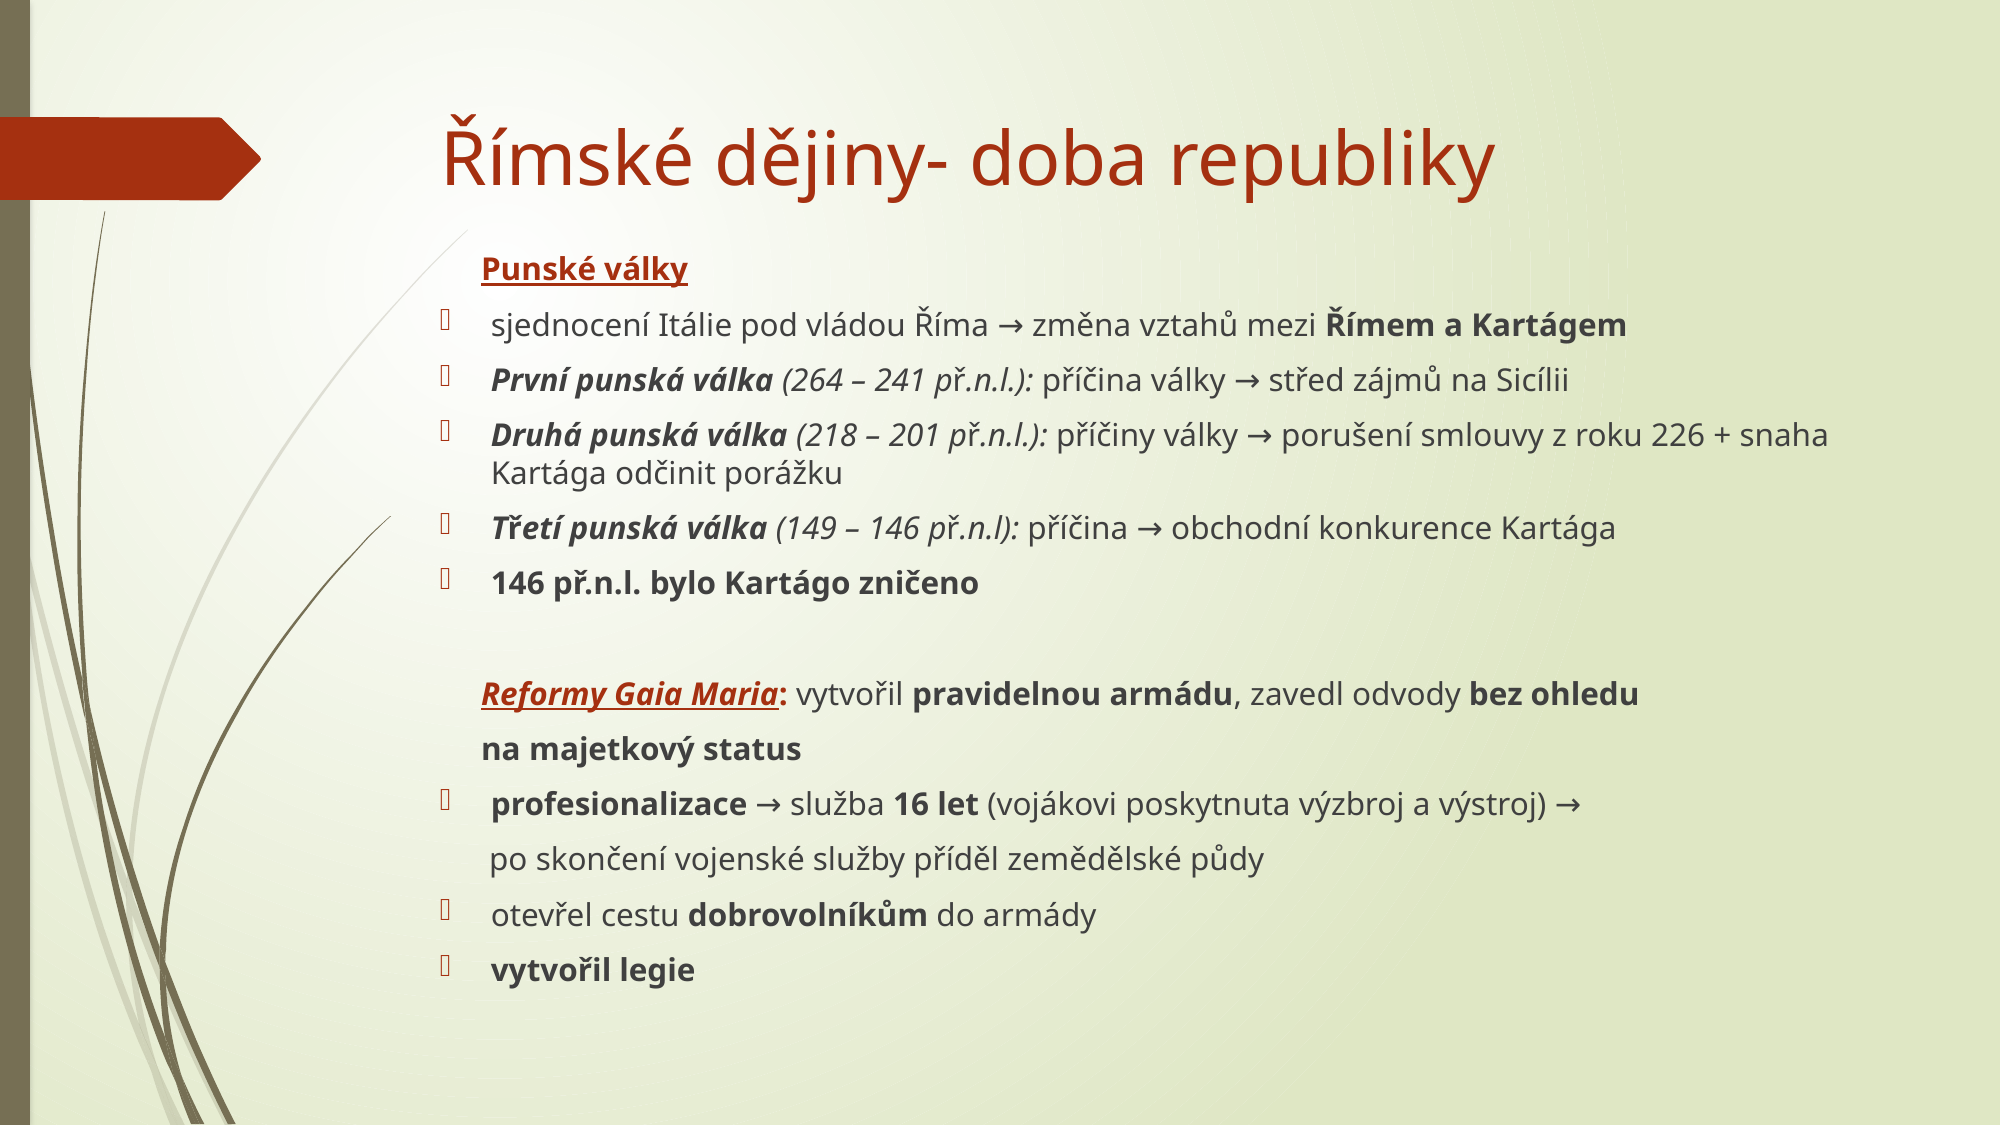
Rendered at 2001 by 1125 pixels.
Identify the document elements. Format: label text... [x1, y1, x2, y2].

title Římské dějiny- doba republiky [425, 102, 1888, 241]
list Punské války sjednocení Itálie pod vládou Říma → změna vztahů mezi Římem a Kartágem První punská válka (264 – 241 př.n.l.): příčina války → střed zájmů na Sicílii Druhá punská válka (218 – 201 př.n.l.): příčiny války → porušení smlouvy z roku 226 + snaha Kartága odčinit porážku Třetí punská válka (149 – 146 př.n.l): příčina → obchodní konkurence Kartága 146 př.n.l. bylo Kartágo zničeno Reformy Gaia Maria: vytvořil pravidelnou armádu, zavedl odvody bez ohledu na majetkový status profesionalizace → služba 16 let (vojákovi poskytnuta výzbroj a výstroj) → po skončení vojenské služby příděl zemědělské půdy otevřel cestu dobrovolníkům do armády vytvořil legie [424, 241, 1888, 1000]
